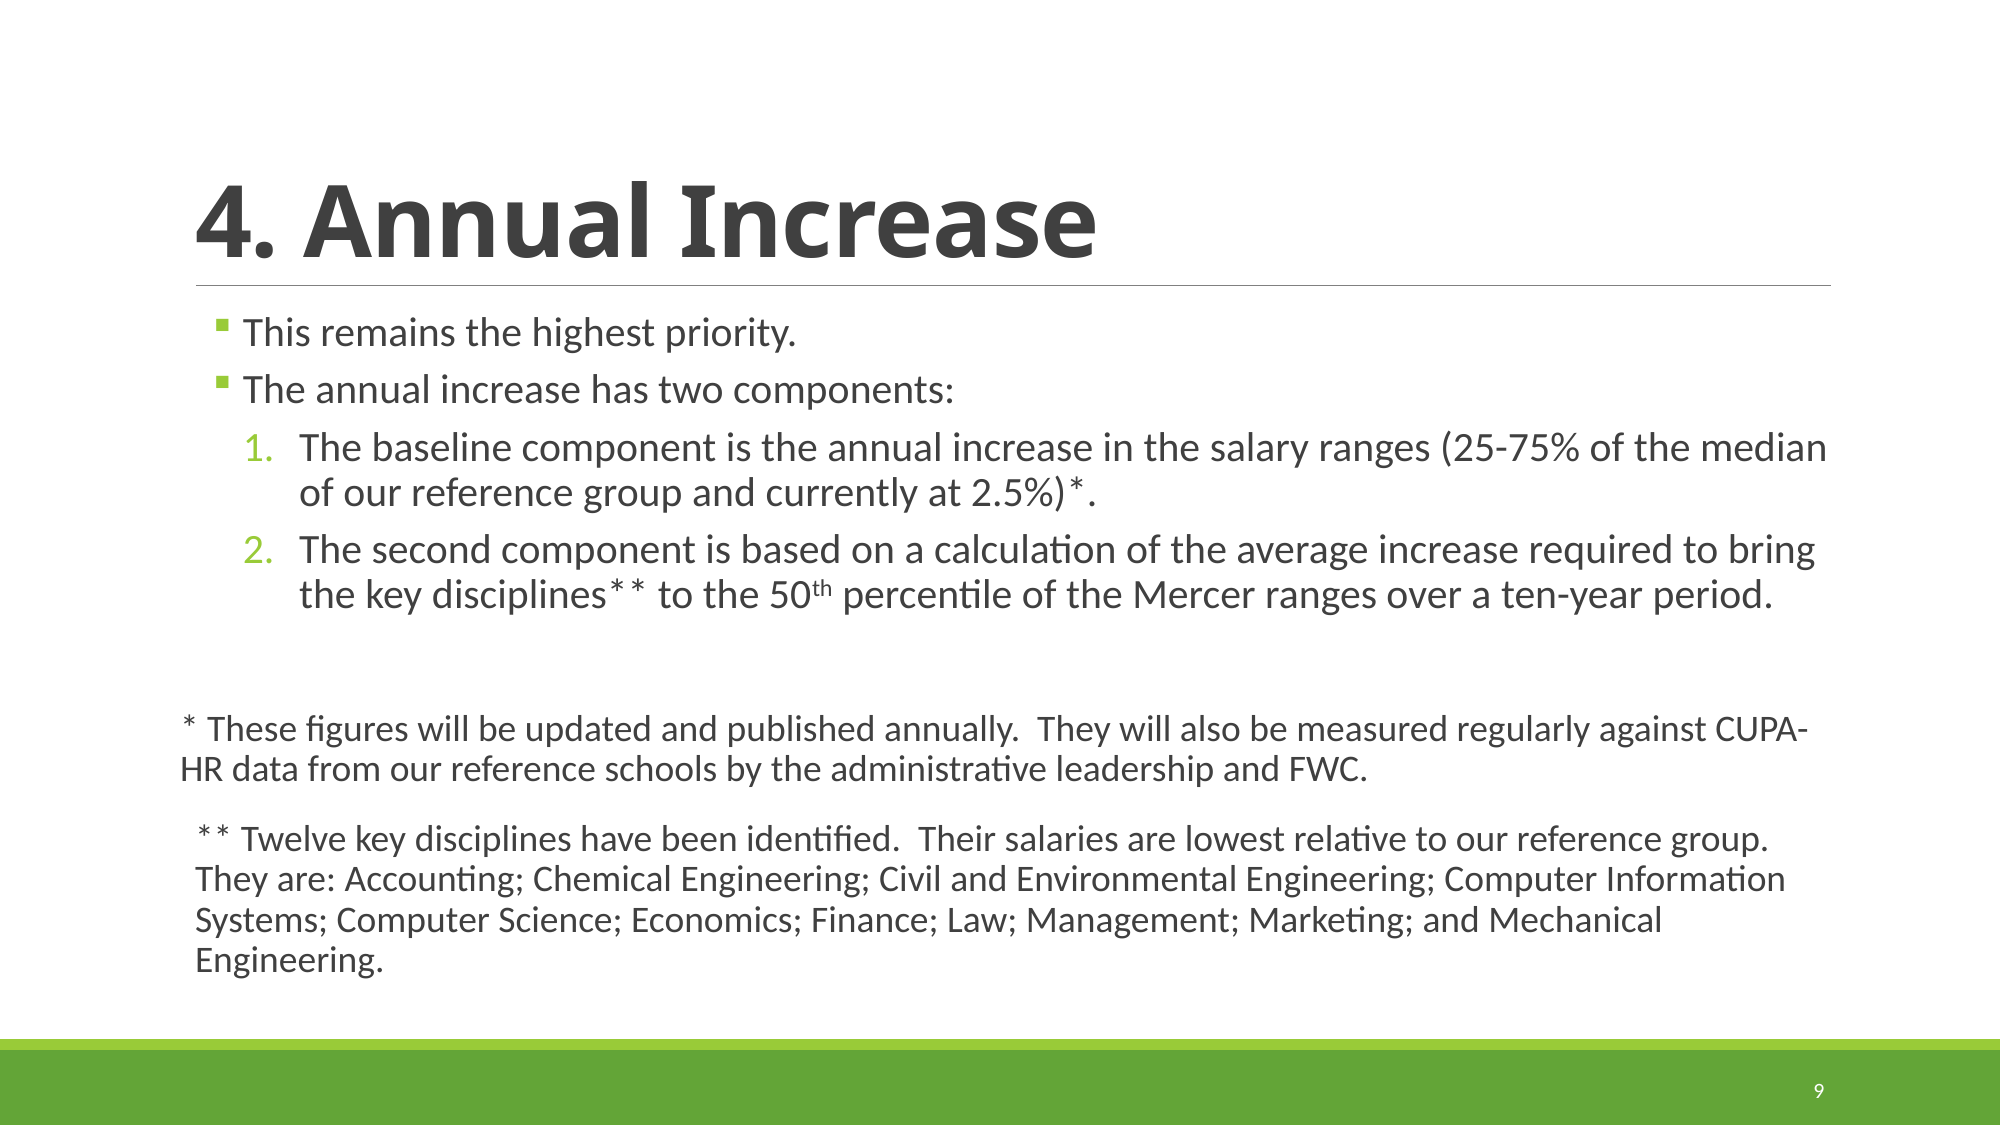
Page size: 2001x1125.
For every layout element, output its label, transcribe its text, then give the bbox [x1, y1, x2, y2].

slide_number 9 [1624, 1059, 1840, 1120]
list This remains the highest priority. The annual increase has two components: The baseline component is the annual increase in the salary ranges (25-75% of the median of our reference group and currently at 2.5%)*. The second component is based on a calculation of the average increase required to bring the key disciplines** to the 50th percentile of the Mercer ranges over a ten-year period. * These figures will be updated and published annually. They will also be measured regularly against CUPA-HR data from our reference schools by the administrative leadership and FWC. ** Twelve key disciplines have been identified. Their salaries are lowest relative to our reference group. They are: Accounting; Chemical Engineering; Civil and Environmental Engineering; Computer Information Systems; Computer Science; Economics; Finance; Law; Management; Marketing; and Mechanical Engineering. [180, 302, 1830, 1033]
title 4. Annual Increase [180, 47, 1830, 285]
